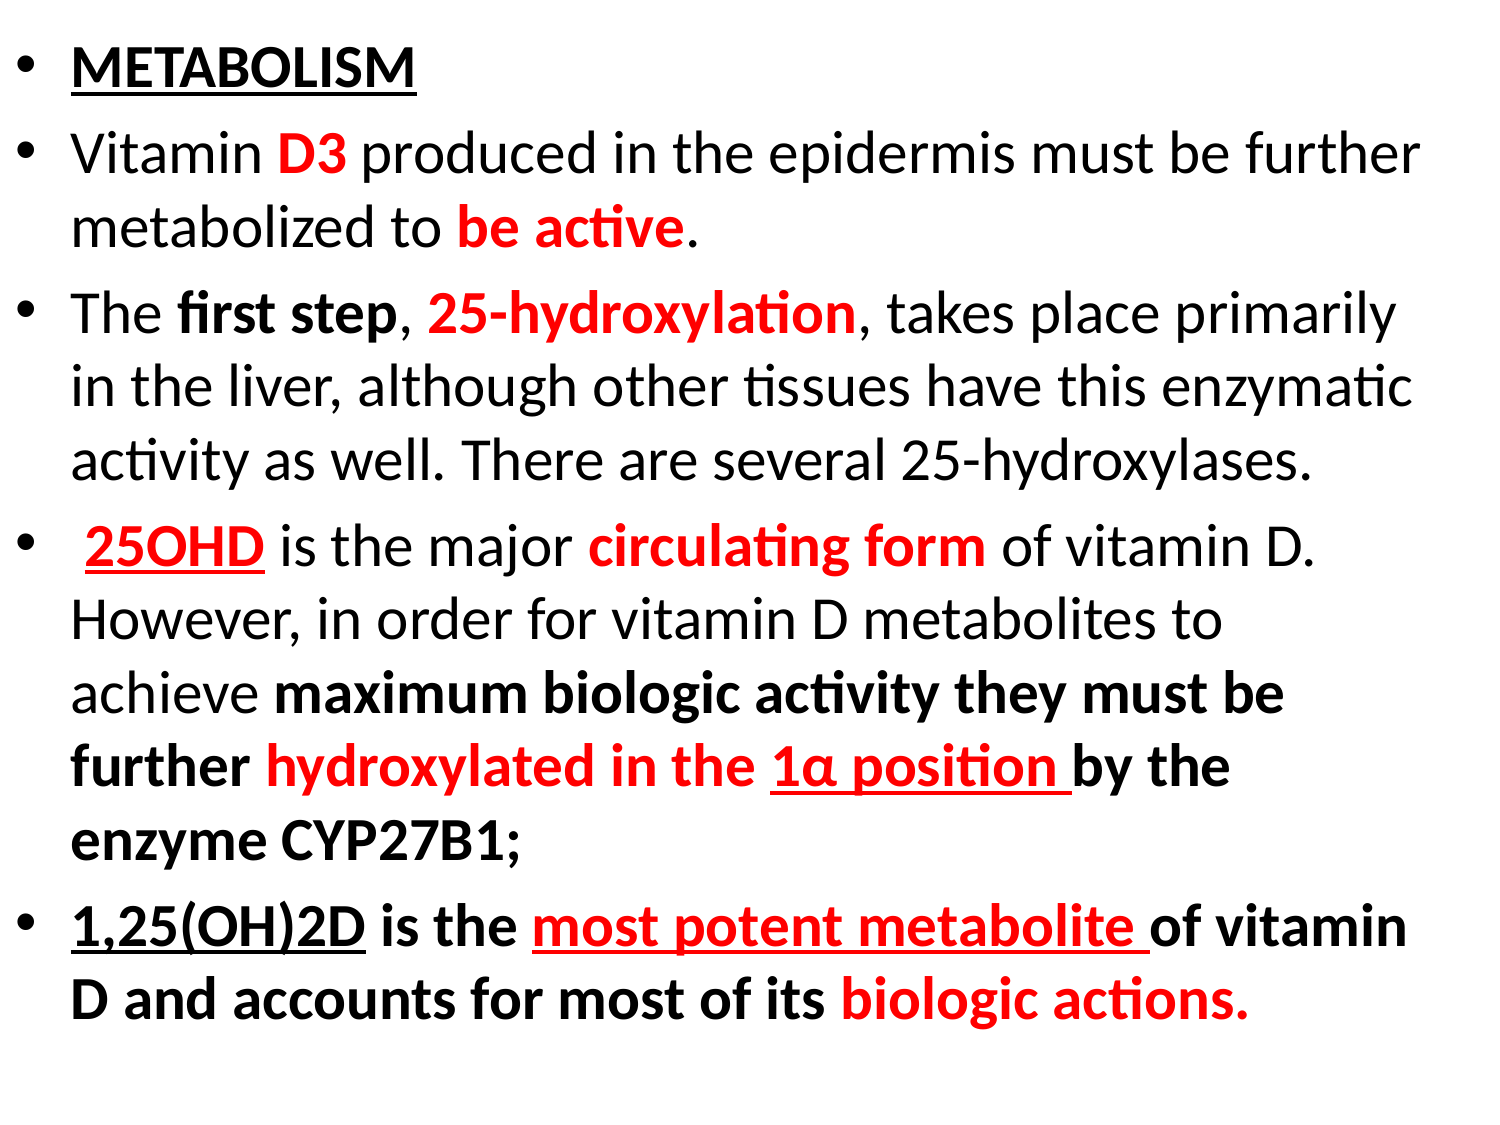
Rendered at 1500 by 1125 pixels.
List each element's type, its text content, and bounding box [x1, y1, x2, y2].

list METABOLISM Vitamin D3 produced in the epidermis must be further metabolized to be active. The first step, 25-hydroxylation, takes place primarily in the liver, although other tissues have this enzymatic activity as well. There are several 25-hydroxylases. 25OHD is the major circulating form of vitamin D. However, in order for vitamin D metabolites to achieve maximum biologic activity they must be further hydroxylated in the 1α position by the enzyme CYP27B1; 1,25(OH)2D is the most potent metabolite of vitamin D and accounts for most of its biologic actions. [0, 19, 1442, 1071]
